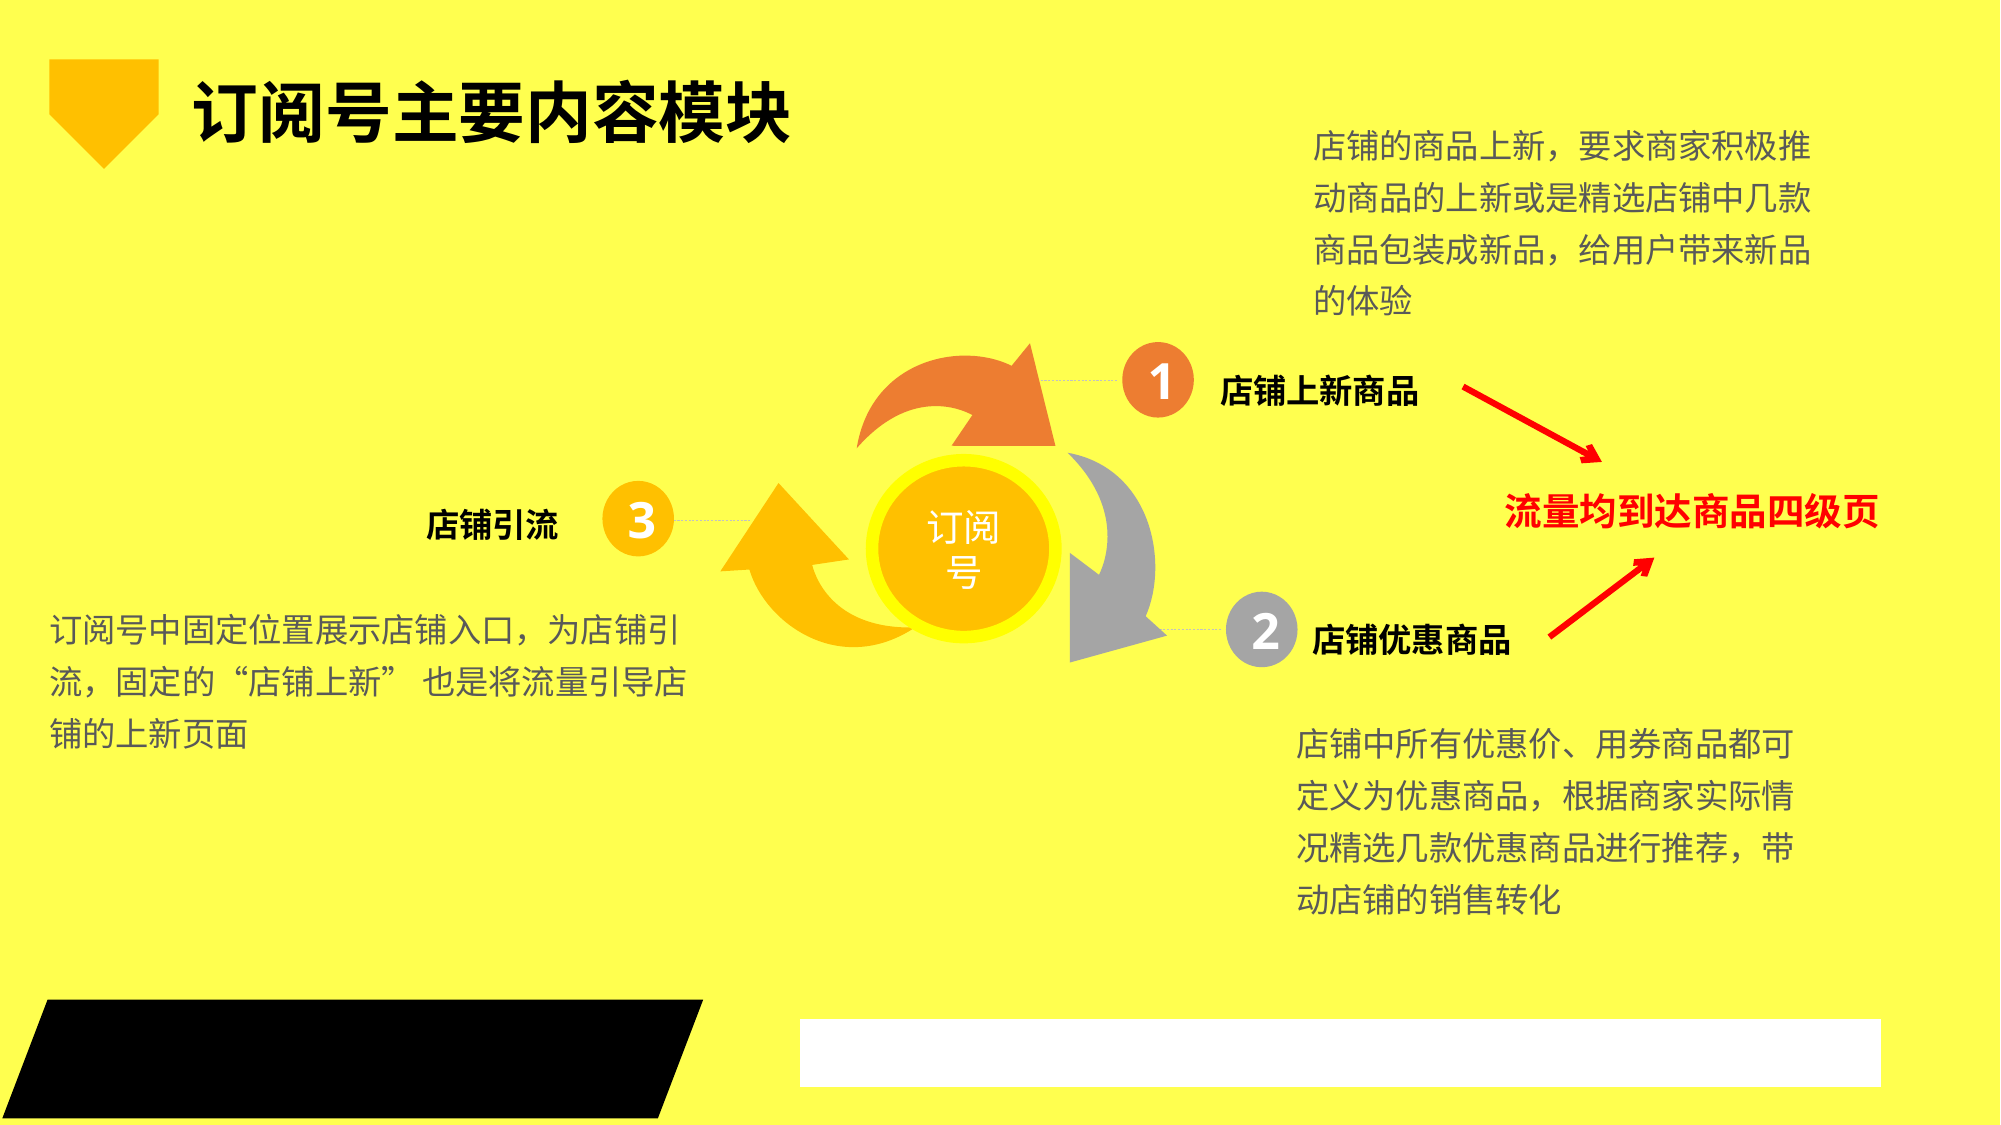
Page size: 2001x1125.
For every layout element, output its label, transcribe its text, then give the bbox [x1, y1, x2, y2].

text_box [411, 324, 1555, 699]
text_box [0, 998, 705, 1120]
text_box 店铺中所有优惠价、用券商品都可定义为优惠商品，根据商家实际情况精选几款优惠商品进行推荐，带动店铺的销售转化 [1296, 711, 1821, 931]
picture [799, 1019, 1881, 1087]
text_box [1463, 386, 1602, 462]
text_box 店铺的商品上新，要求商家积极推动商品的上新或是精选店铺中几款商品包装成新品，给用户带来新品的体验 [1313, 113, 1838, 325]
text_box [1549, 557, 1655, 638]
text_box 订阅号中固定位置展示店铺入口，为店铺引流，固定的“店铺上新” 也是将流量引导店铺的上新页面 [49, 597, 701, 803]
text_box 流量均到达商品四级页 [1555, 480, 1895, 540]
text_box [48, 58, 160, 171]
text_box 订阅号主要内容模块 [176, 39, 999, 169]
